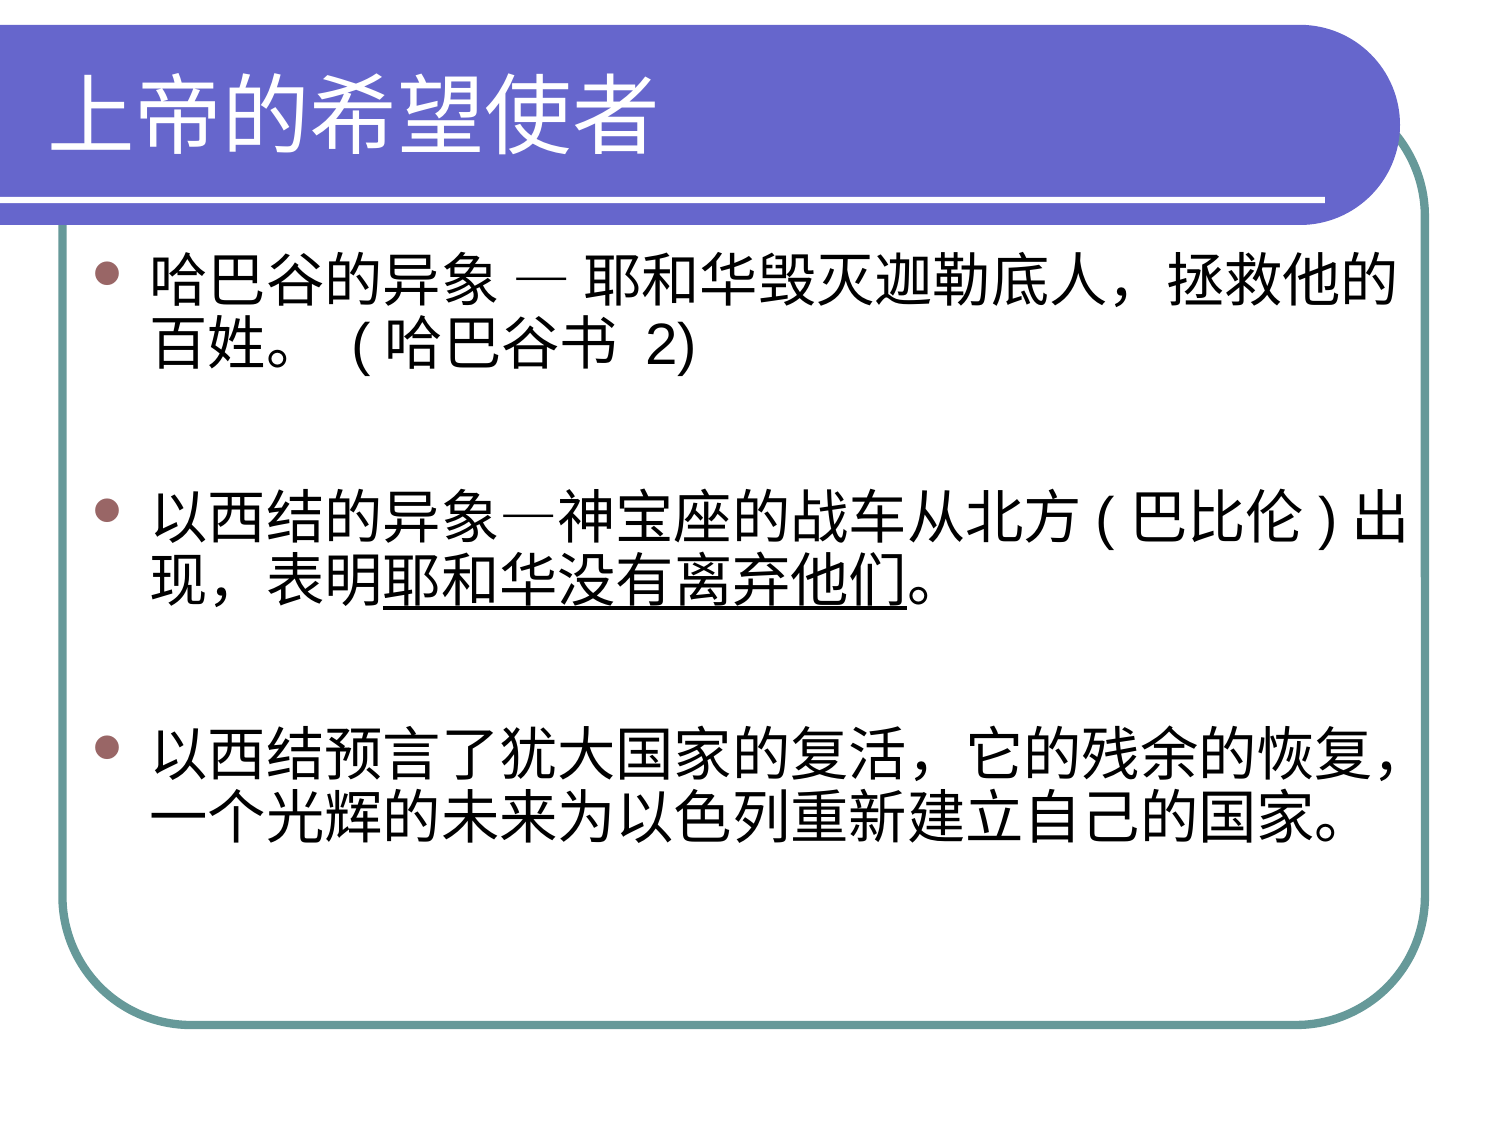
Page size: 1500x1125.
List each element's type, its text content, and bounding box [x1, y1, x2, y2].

title 上帝的希望使者 [32, 37, 1347, 188]
list 哈巴谷的异象 — 耶和华毁灭迦勒底人，拯救他的百姓。 (哈巴谷书 2) 以西结的异象—神宝座的战车从北方(巴比伦)出现，表明耶和华没有离弃他们。 以西结预言了犹大国家的复活，它的残余的恢复，一个光辉的未来为以色列重新建立自己的国家。 [76, 243, 1436, 1017]
